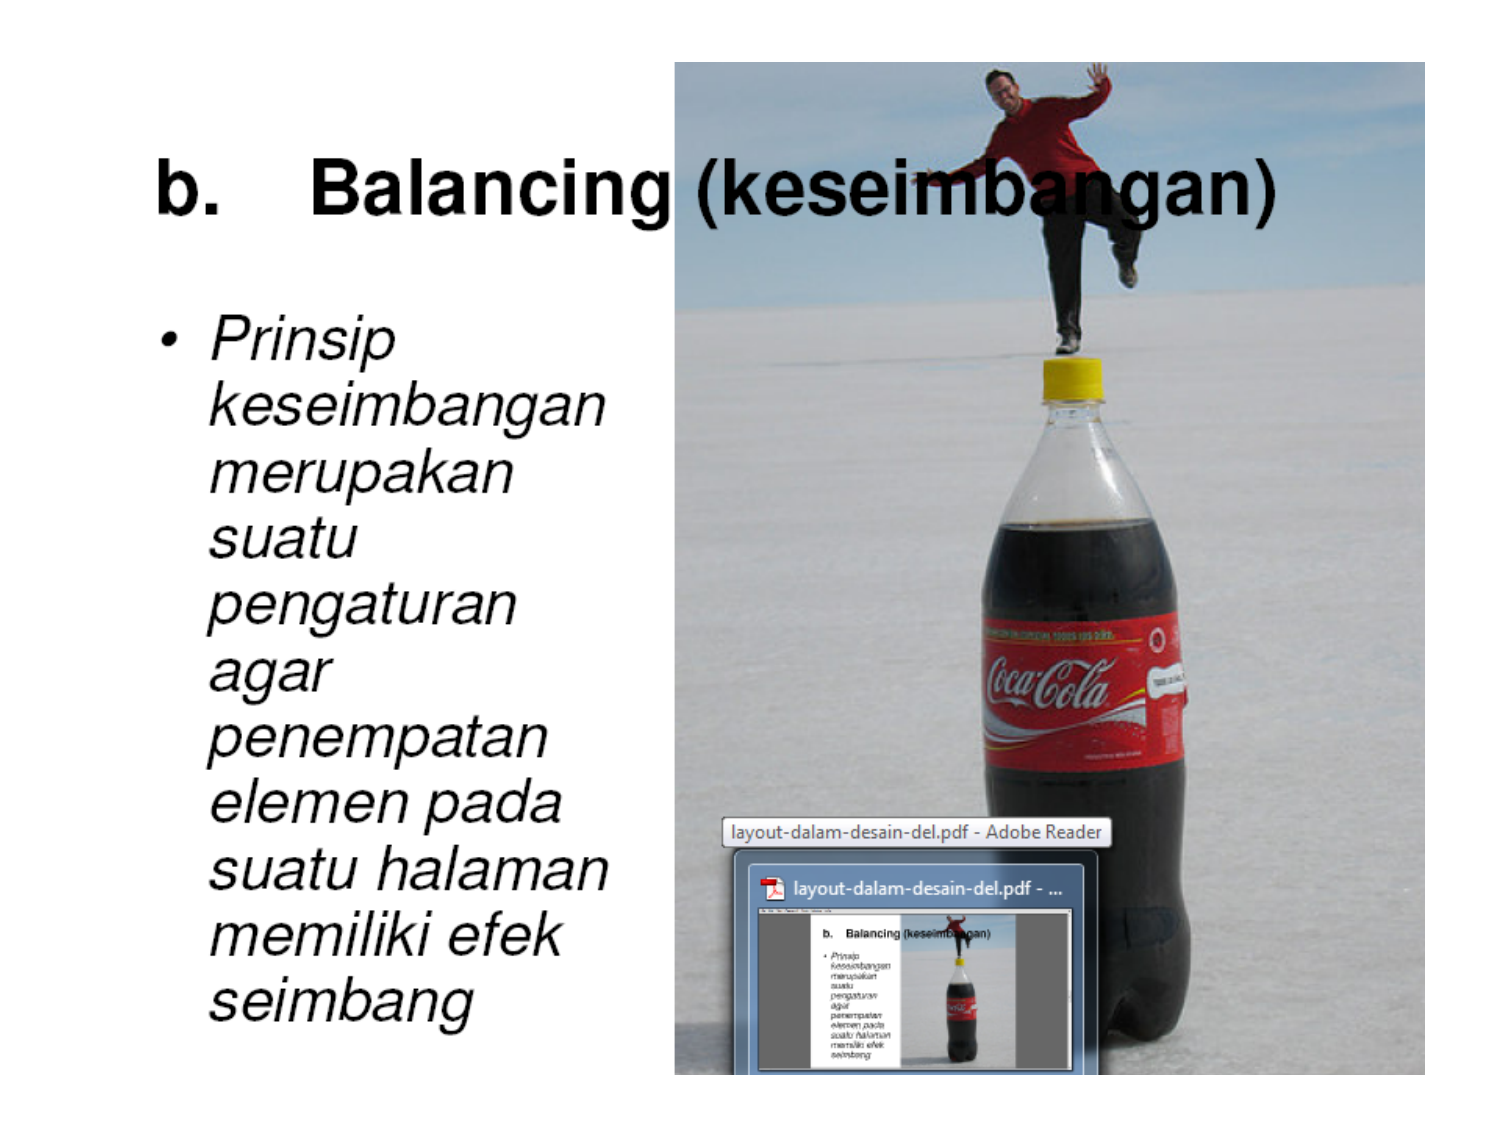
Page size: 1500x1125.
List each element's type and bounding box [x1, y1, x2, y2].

picture [87, 62, 1426, 1076]
